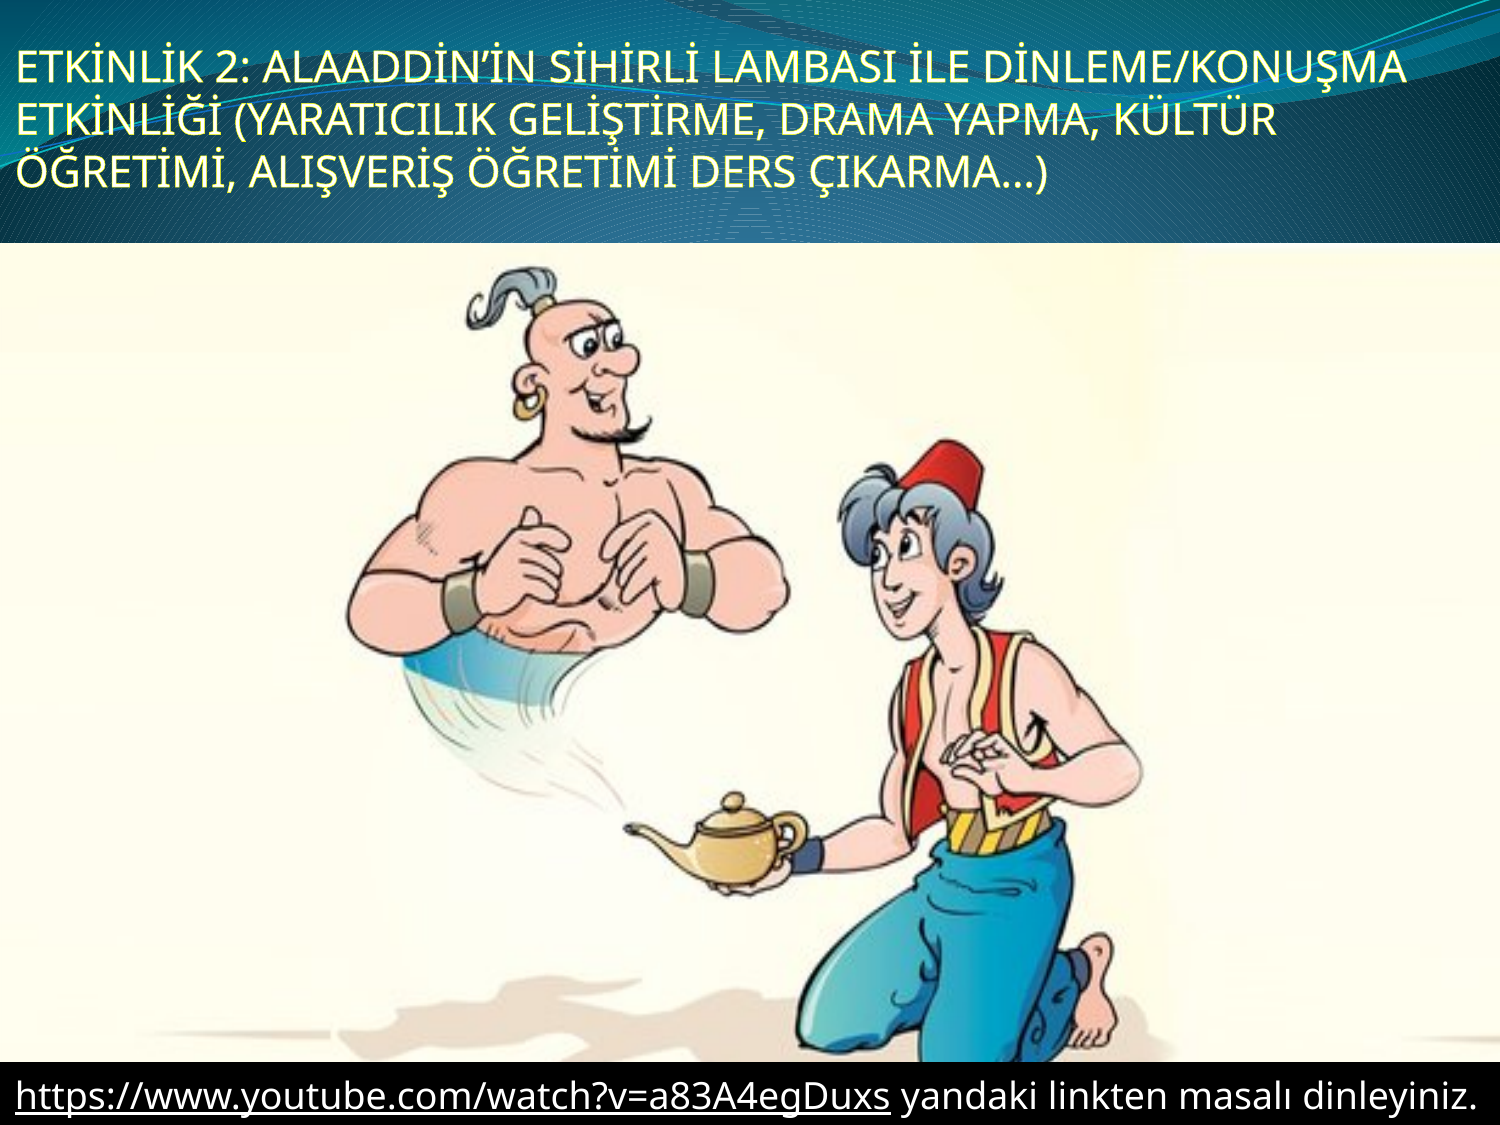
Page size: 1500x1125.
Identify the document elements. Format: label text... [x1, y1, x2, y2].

picture [0, 243, 1500, 1125]
text_box ETKİNLİK 2: ALAADDİN’İN SİHİRLİ LAMBASI İLE DİNLEME/KONUŞMA ETKİNLİĞİ (YARATICILIK GELİŞTİRME, DRAMA YAPMA, KÜLTÜR ÖĞRETİMİ, ALIŞVERİŞ ÖĞRETİMİ DERS ÇIKARMA…) [0, 30, 1500, 204]
